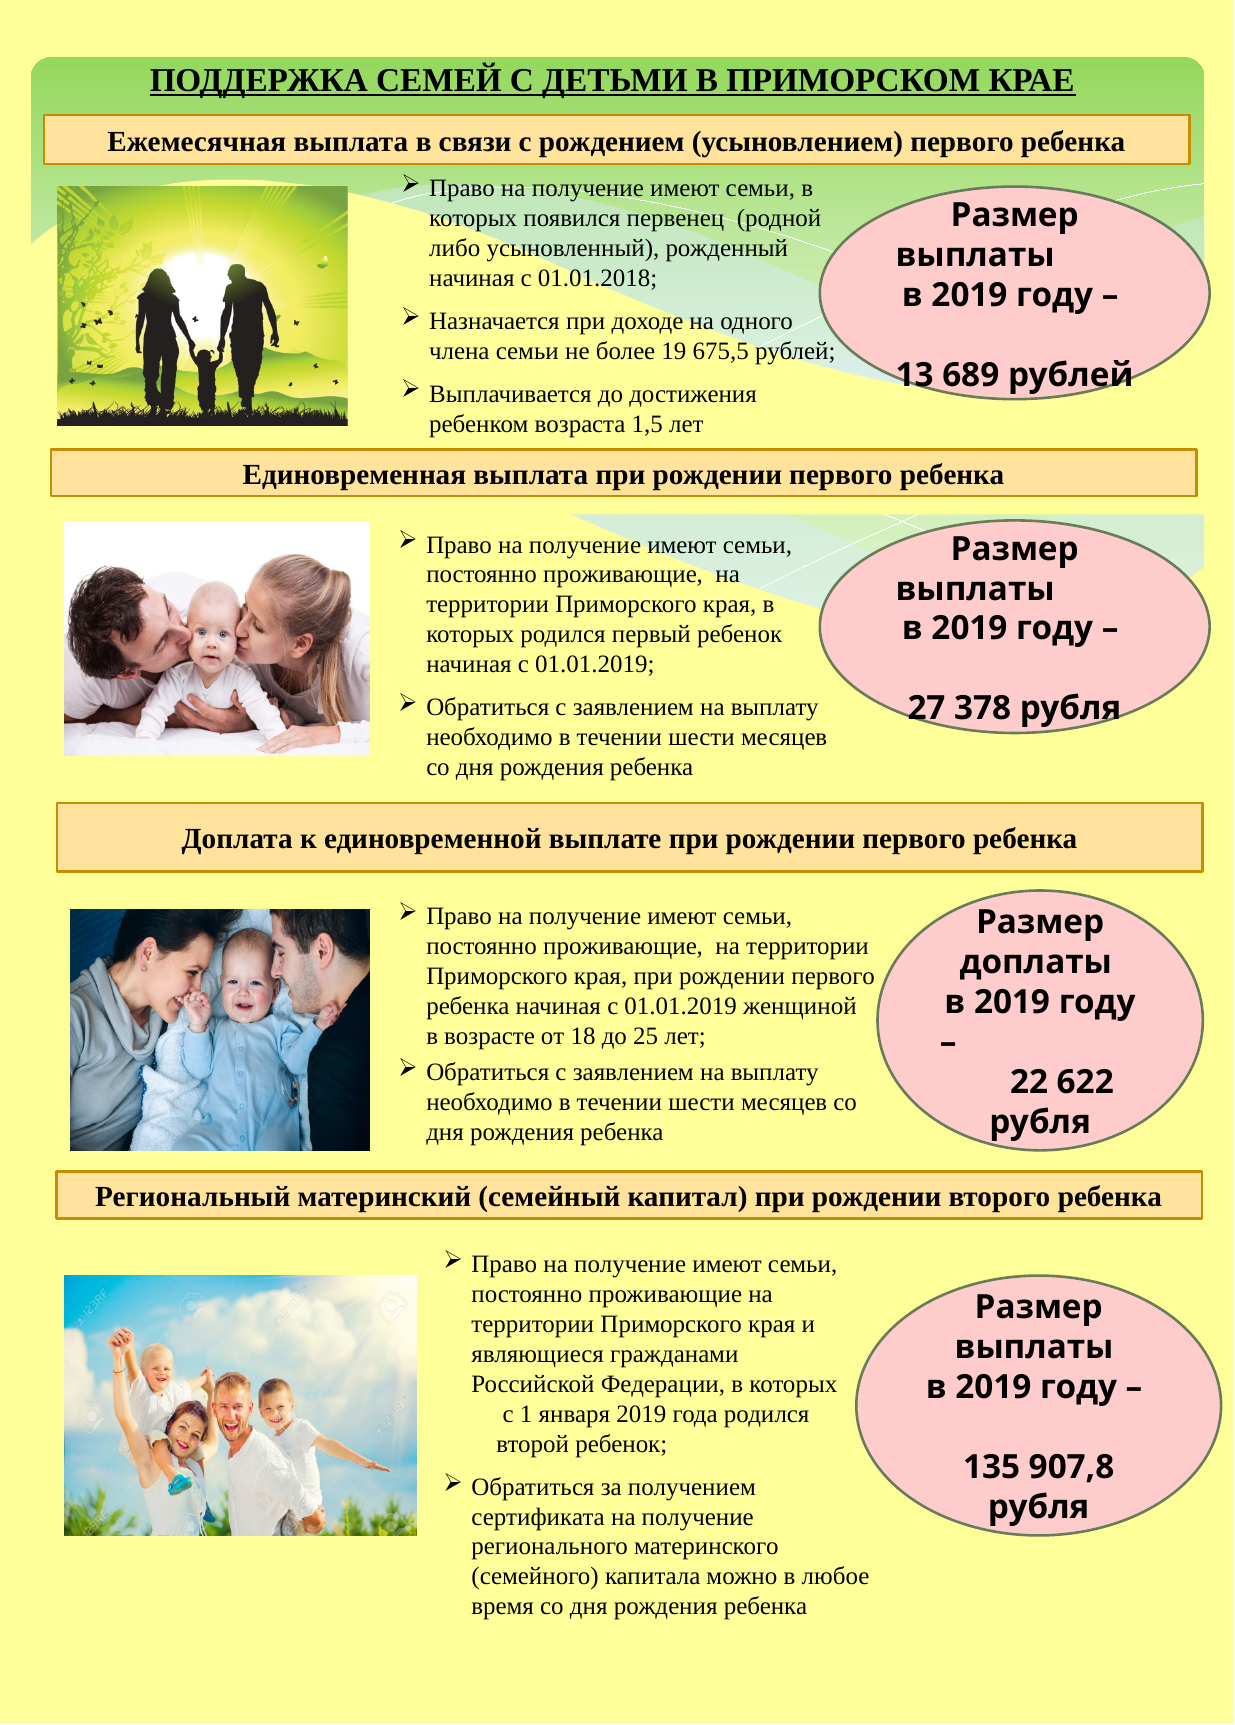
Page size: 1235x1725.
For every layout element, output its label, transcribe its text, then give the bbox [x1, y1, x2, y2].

text_box Право на получение имеют семьи, постоянно проживающие на территории Приморского края и являющиеся гражданами Российской Федерации, в которых с 1 января 2019 года родился второй ребенок; Обратиться за получением сертификата на получение регионального материнского (семейного) капитала можно в любое время со дня рождения ребенка [428, 1240, 913, 1678]
text_box Размер выплаты в 2019 году – 27 378 рубля [818, 519, 1211, 735]
text_box Право на получение имеют семьи, постоянно проживающие, на территории Приморского края, в которых родился первый ребенок начиная с 01.01.2019; Обратиться с заявлением на выплату необходимо в течении шести месяцев со дня рождения ребенка [382, 520, 857, 784]
text_box Размер доплаты в 2019 году – 22 622 рубля [913, 889, 1205, 1152]
text_box Право на получение имеют семьи, постоянно проживающие, на территории Приморского края, при рождении первого ребенка начиная с 01.01.2019 женщиной в возрасте от 18 до 25 лет; Обратиться с заявлением на выплату необходимо в течении шести месяцев со дня рождения ребенка [382, 891, 913, 1170]
picture [56, 186, 348, 426]
picture [69, 909, 371, 1151]
picture [63, 1275, 417, 1536]
text_box Ежемесячная выплата в связи с рождением (усыновлением) первого ребенка [43, 114, 1191, 165]
text_box Единовременная выплата при рождении первого ребенка [50, 448, 1198, 497]
text_box Региональный материнский (семейный капитал) при рождении второго ребенка [55, 1170, 1203, 1220]
text_box Доплата к единовременной выплате при рождении первого ребенка [56, 802, 1204, 873]
picture [63, 521, 371, 757]
title ПОДДЕРЖКА СЕМЕЙ С ДЕТЬМИ В ПРИМОРСКОМ КРАЕ [28, 58, 1198, 107]
list Право на получение имеют семьи, в которых появился первенец (родной либо усыновленный), рожденный начиная с 01.01.2018; Назначается при доходе на одного члена семьи не более 19 675,5 рублей; Выплачивается до достижения ребенком возраста 1,5 лет [385, 165, 857, 448]
text_box Размер выплаты в 2019 году – 135 907,8 рубля [855, 1274, 1223, 1537]
text_box Размер выплаты в 2019 году – 13 689 рублей [818, 185, 1211, 401]
